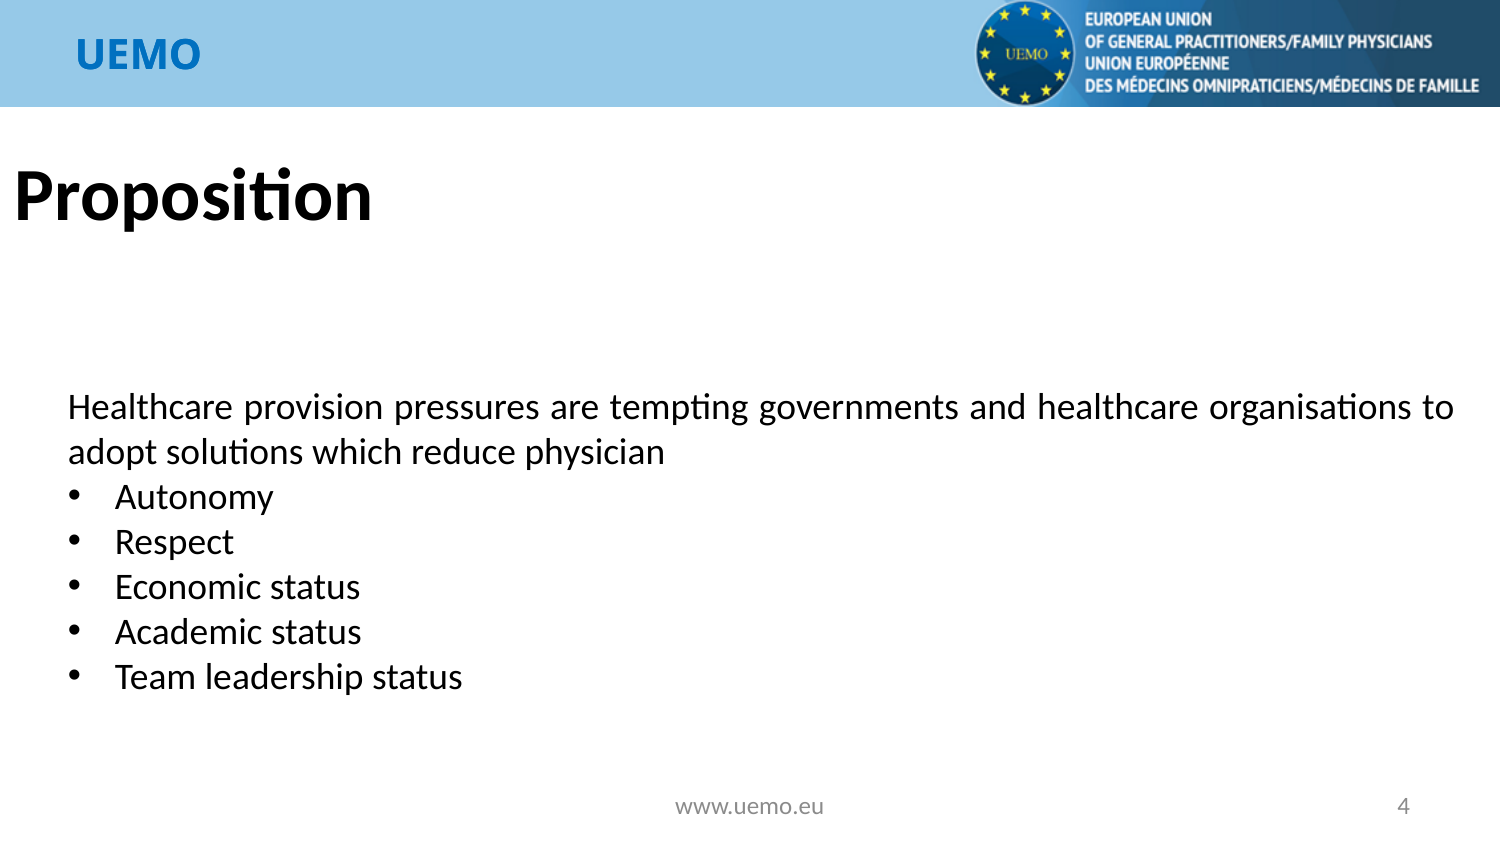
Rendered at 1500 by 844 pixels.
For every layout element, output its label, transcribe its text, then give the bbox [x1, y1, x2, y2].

text_box [0, 0, 967, 109]
text_box UEMO [60, 20, 273, 86]
text_box Healthcare provision pressures are tempting governments and healthcare organisations to adopt solutions which reduce physician Autonomy Respect Economic status Academic status Team leadership status [53, 374, 1471, 705]
text_box Proposition [0, 138, 1459, 244]
footer www.uemo.eu [512, 782, 988, 827]
slide_number 4 [1074, 782, 1425, 827]
picture [969, 0, 1500, 108]
